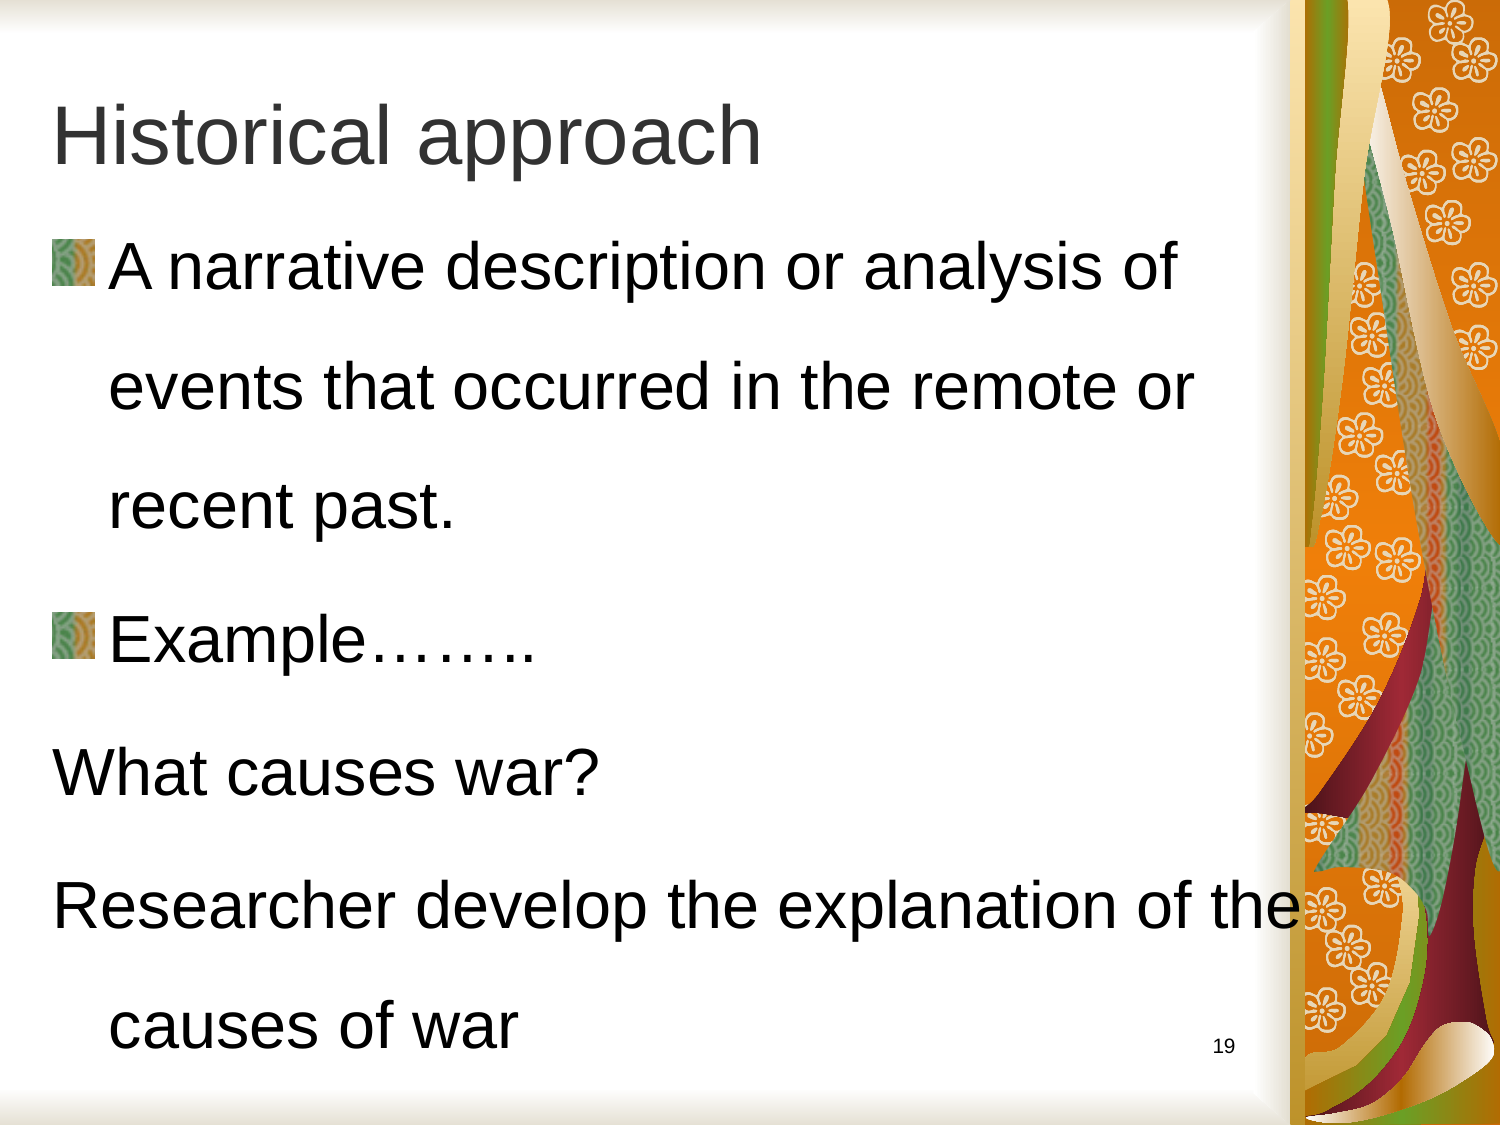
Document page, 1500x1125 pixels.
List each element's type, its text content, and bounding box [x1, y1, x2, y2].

list A narrative description or analysis of events that occurred in the remote or recent past. Example…….. What causes war? Researcher develop the explanation of the causes of war [37, 174, 1332, 913]
picture [1332, 144, 1500, 936]
picture [52, 239, 95, 286]
slide_number 19 [962, 1024, 1251, 1104]
title Historical approach [35, 36, 1263, 225]
picture [52, 612, 95, 659]
